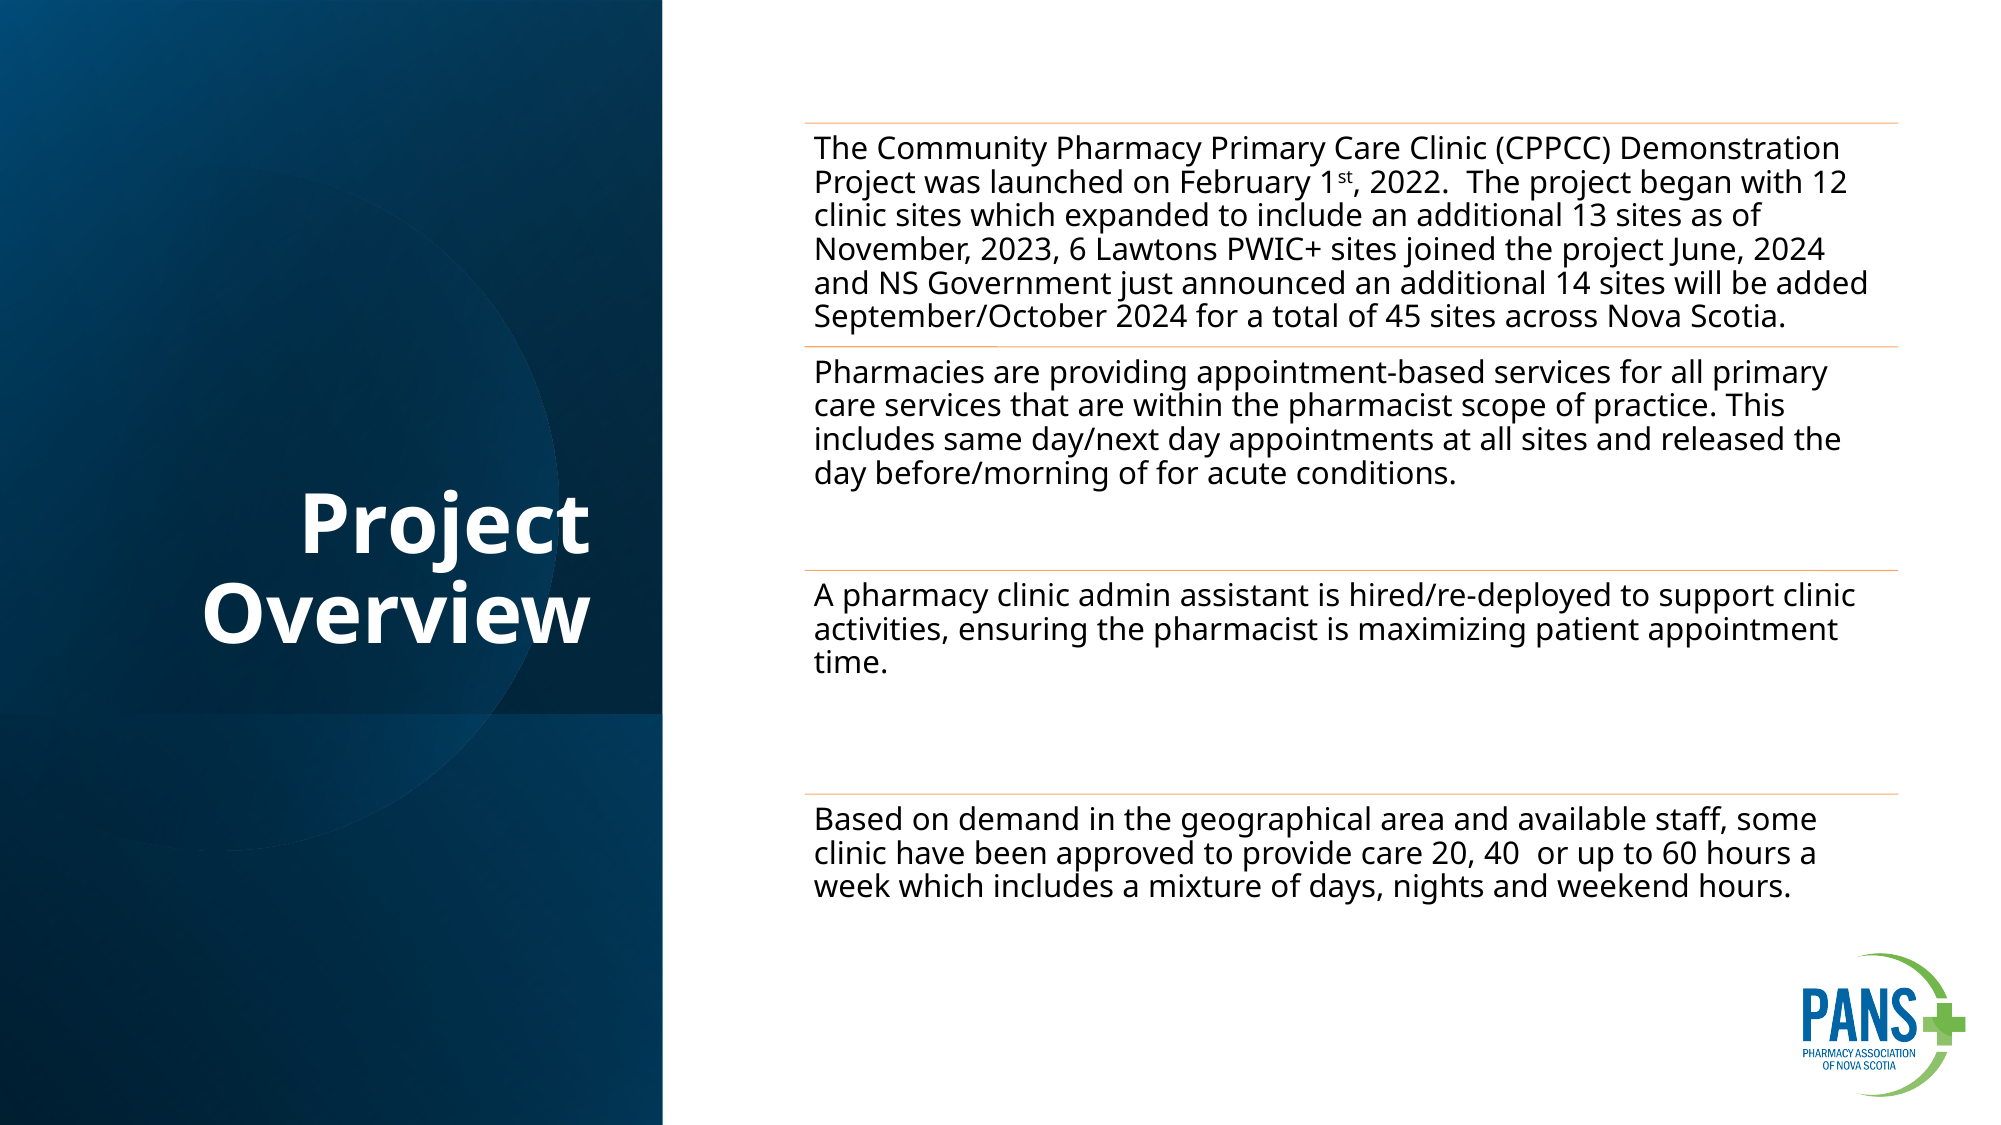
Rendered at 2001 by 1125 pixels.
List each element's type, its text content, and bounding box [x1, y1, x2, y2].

picture [1803, 953, 1984, 1098]
text_box [0, 0, 663, 1125]
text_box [804, 123, 1899, 1018]
text_box [663, 0, 2000, 1125]
title Project Overview [96, 276, 608, 670]
